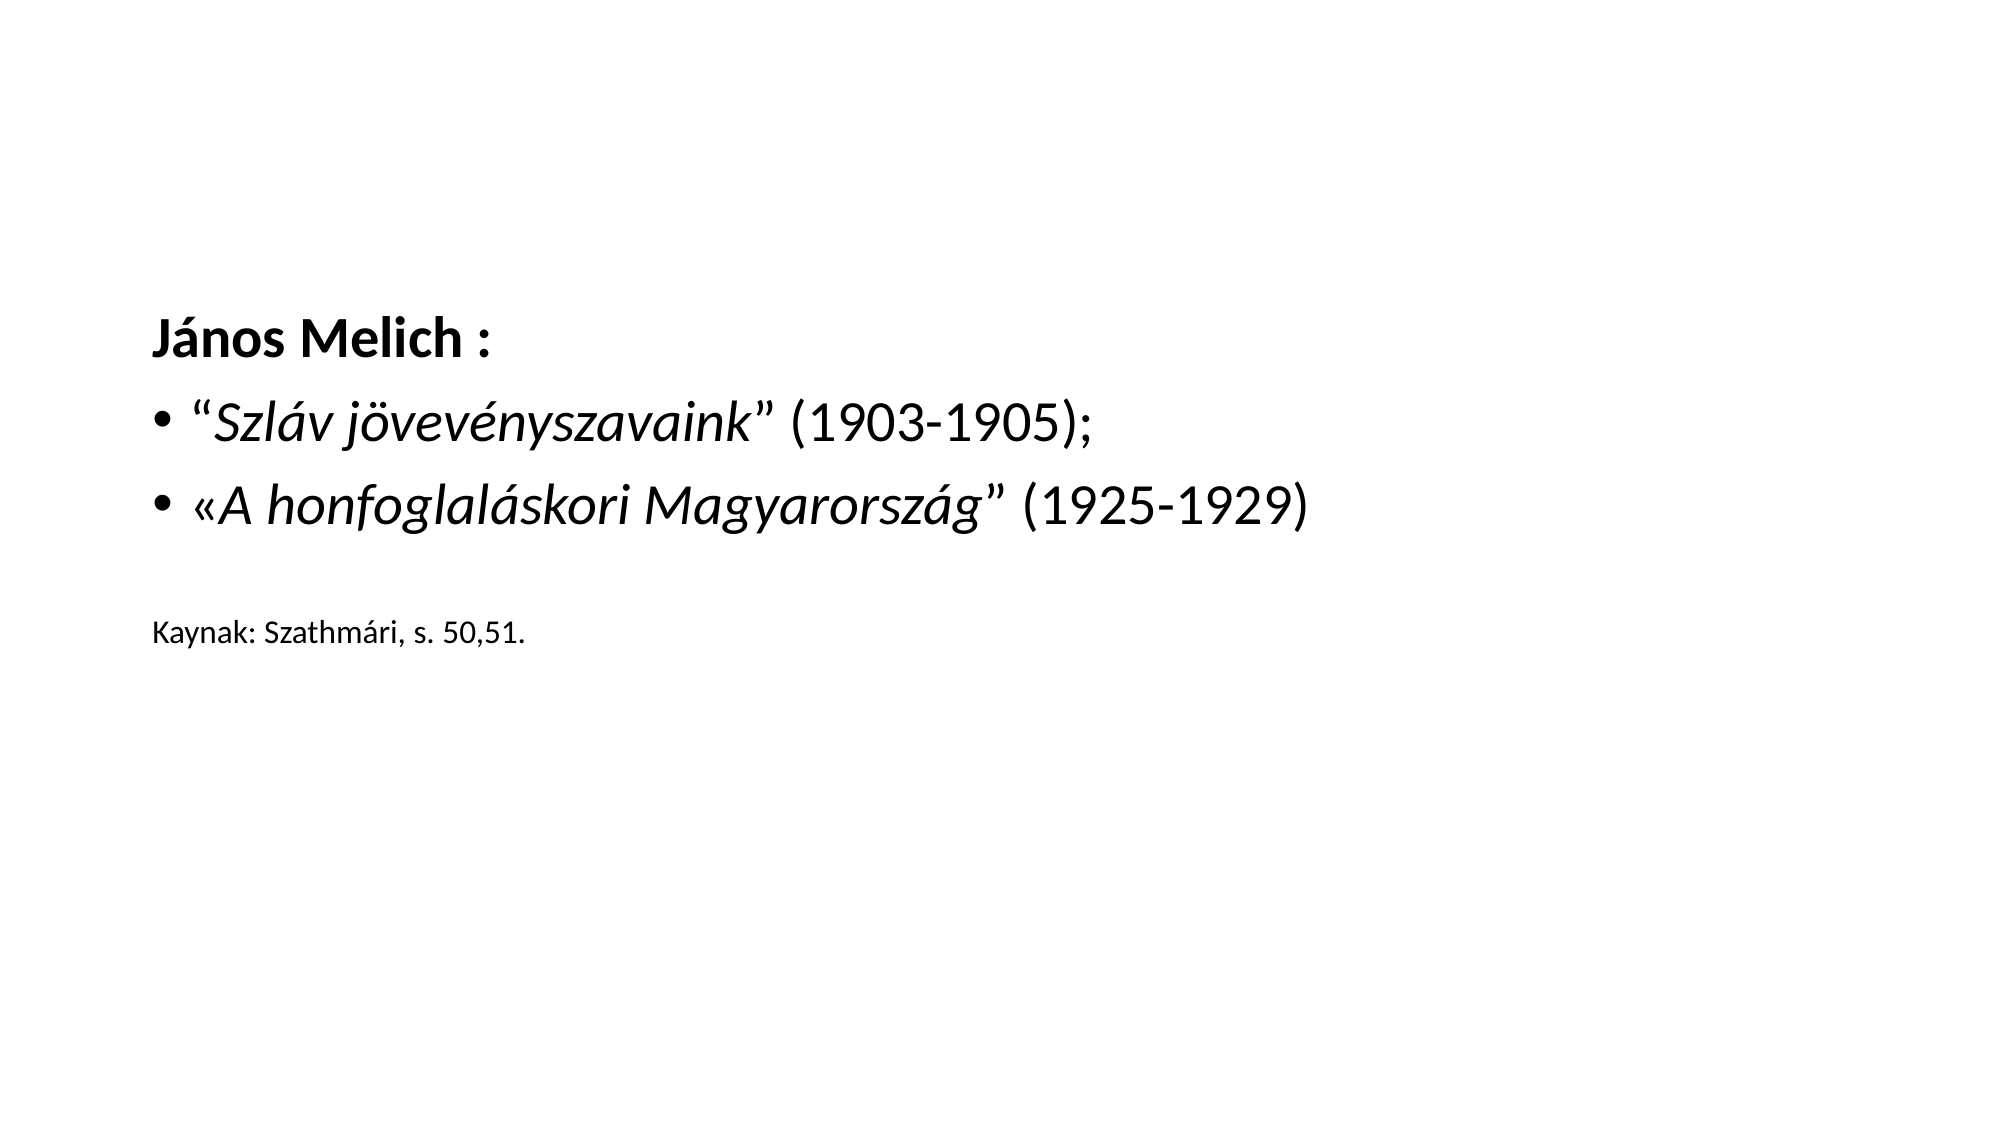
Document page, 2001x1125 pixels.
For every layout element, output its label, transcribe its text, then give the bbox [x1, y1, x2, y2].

list János Melich : “Szláv jövevényszavaink” (1903-1905); «A honfoglaláskori Magyarország” (1925-1929) Kaynak: Szathmári, s. 50,51. [137, 299, 1863, 1014]
